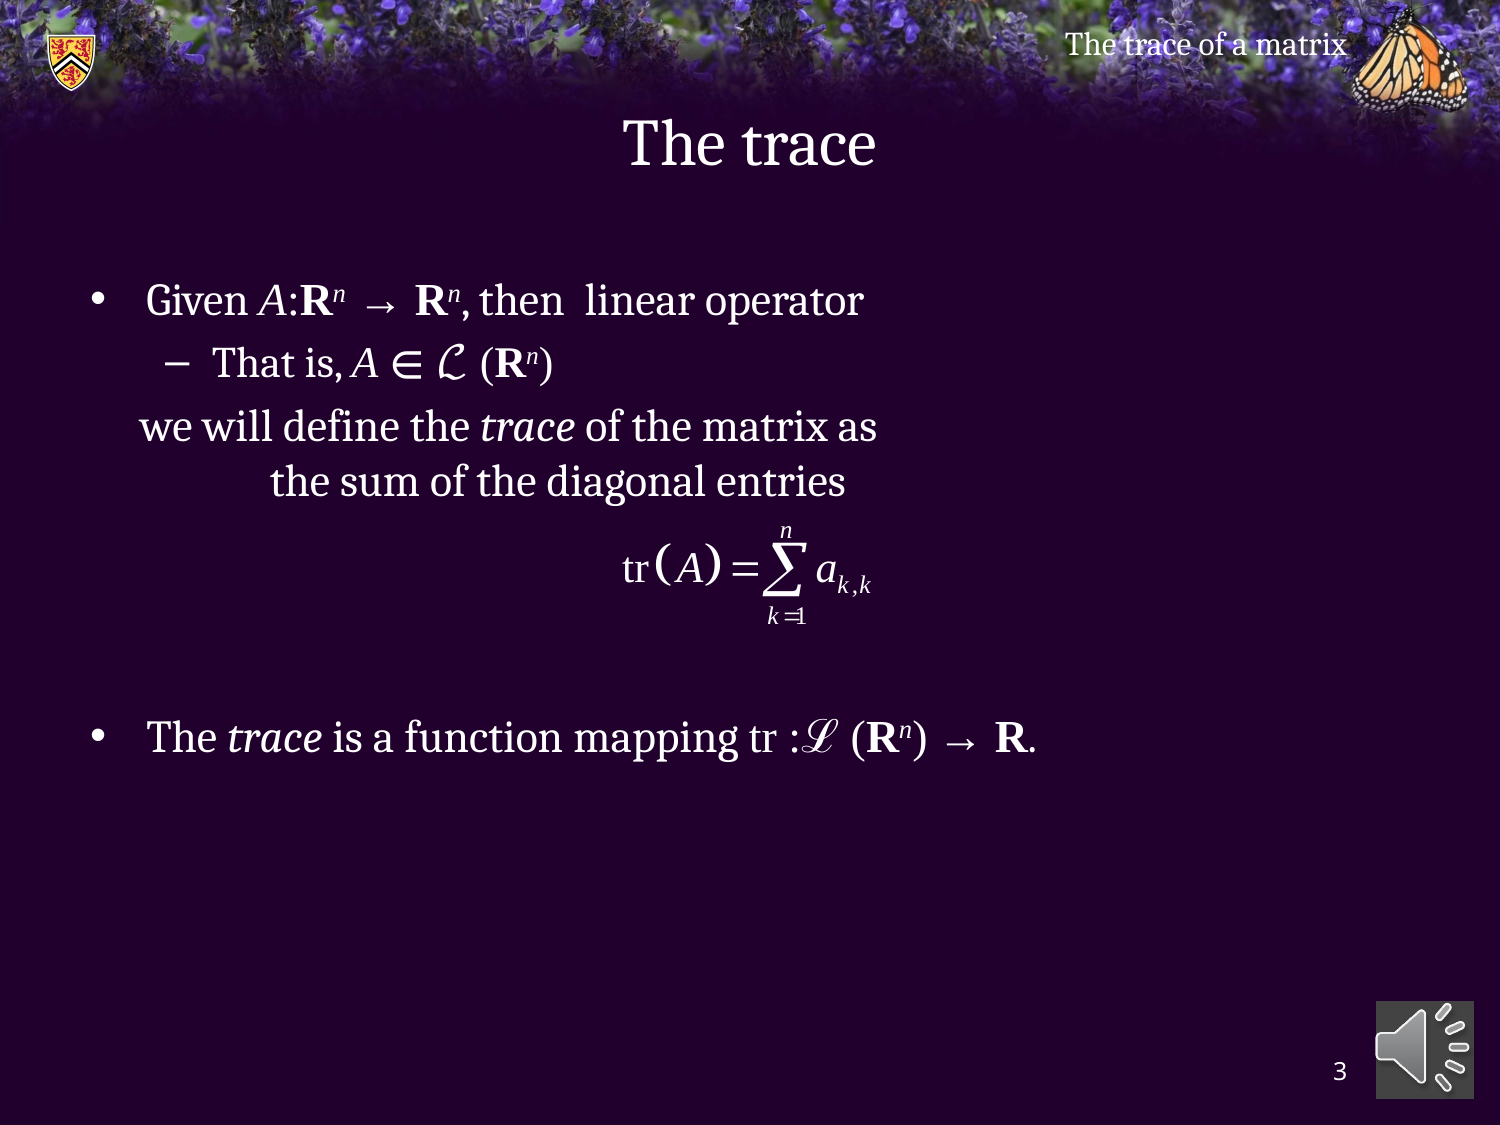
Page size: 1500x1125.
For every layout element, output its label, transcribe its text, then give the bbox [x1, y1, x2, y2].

footer The trace of a matrix [320, 12, 1363, 73]
slide_number 3 [1187, 1042, 1363, 1103]
title The trace [75, 45, 1425, 233]
list Given A:Rn → Rn, then linear operator That is, A ∈ ℒ (Rn) we will define the trace of the matrix as the sum of the diagonal entries The trace is a function mapping tr :ℒ (Rn) → R. [75, 262, 1450, 1005]
picture [0, 0, 1500, 1125]
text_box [614, 509, 886, 634]
